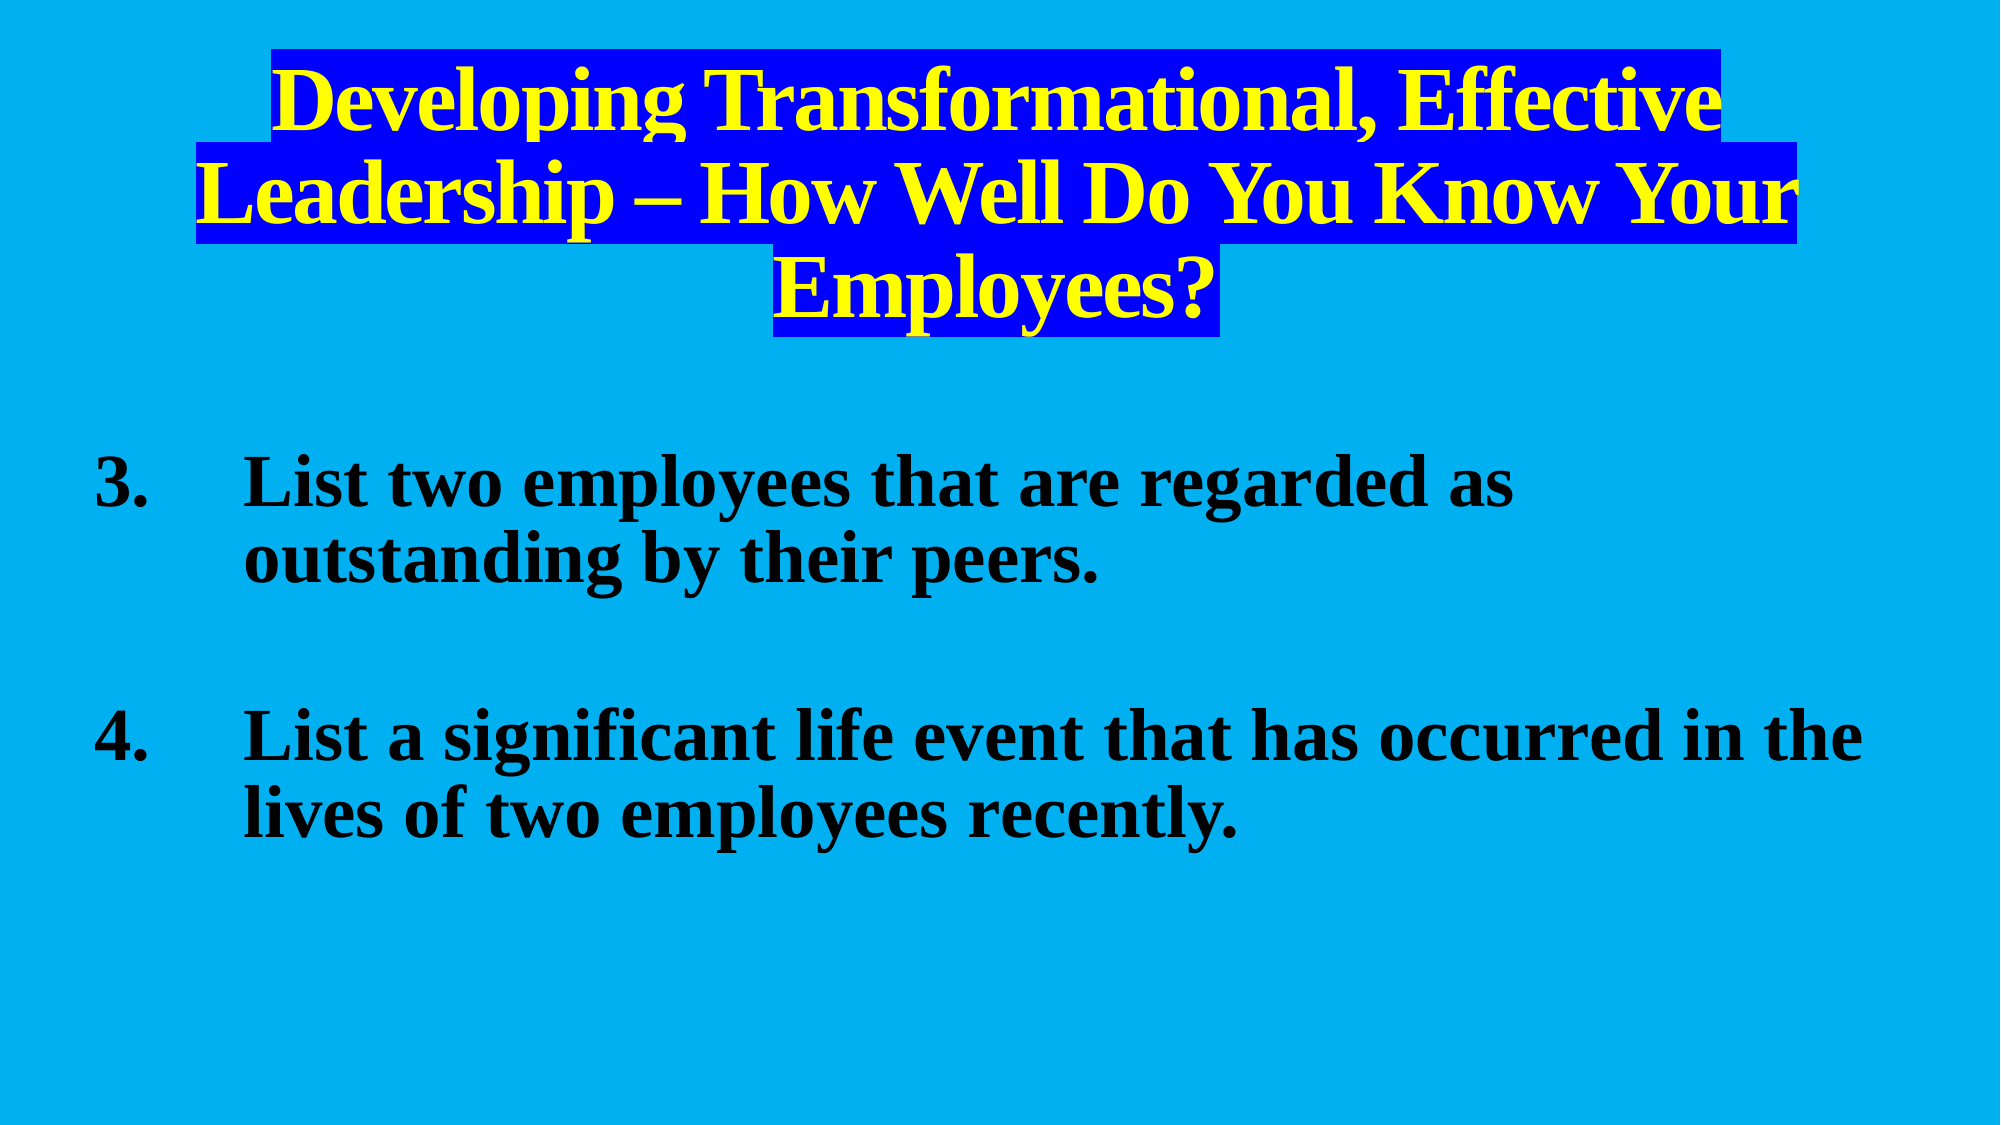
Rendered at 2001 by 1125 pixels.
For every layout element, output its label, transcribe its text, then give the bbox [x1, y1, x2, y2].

title Developing Transformational, Effective Leadership – How Well Do You Know Your Employees? [37, 45, 1955, 347]
list List two employees that are regarded as outstanding by their peers. 4. List a significant life event that has occurred in the lives of two employees recently. [78, 437, 1922, 935]
